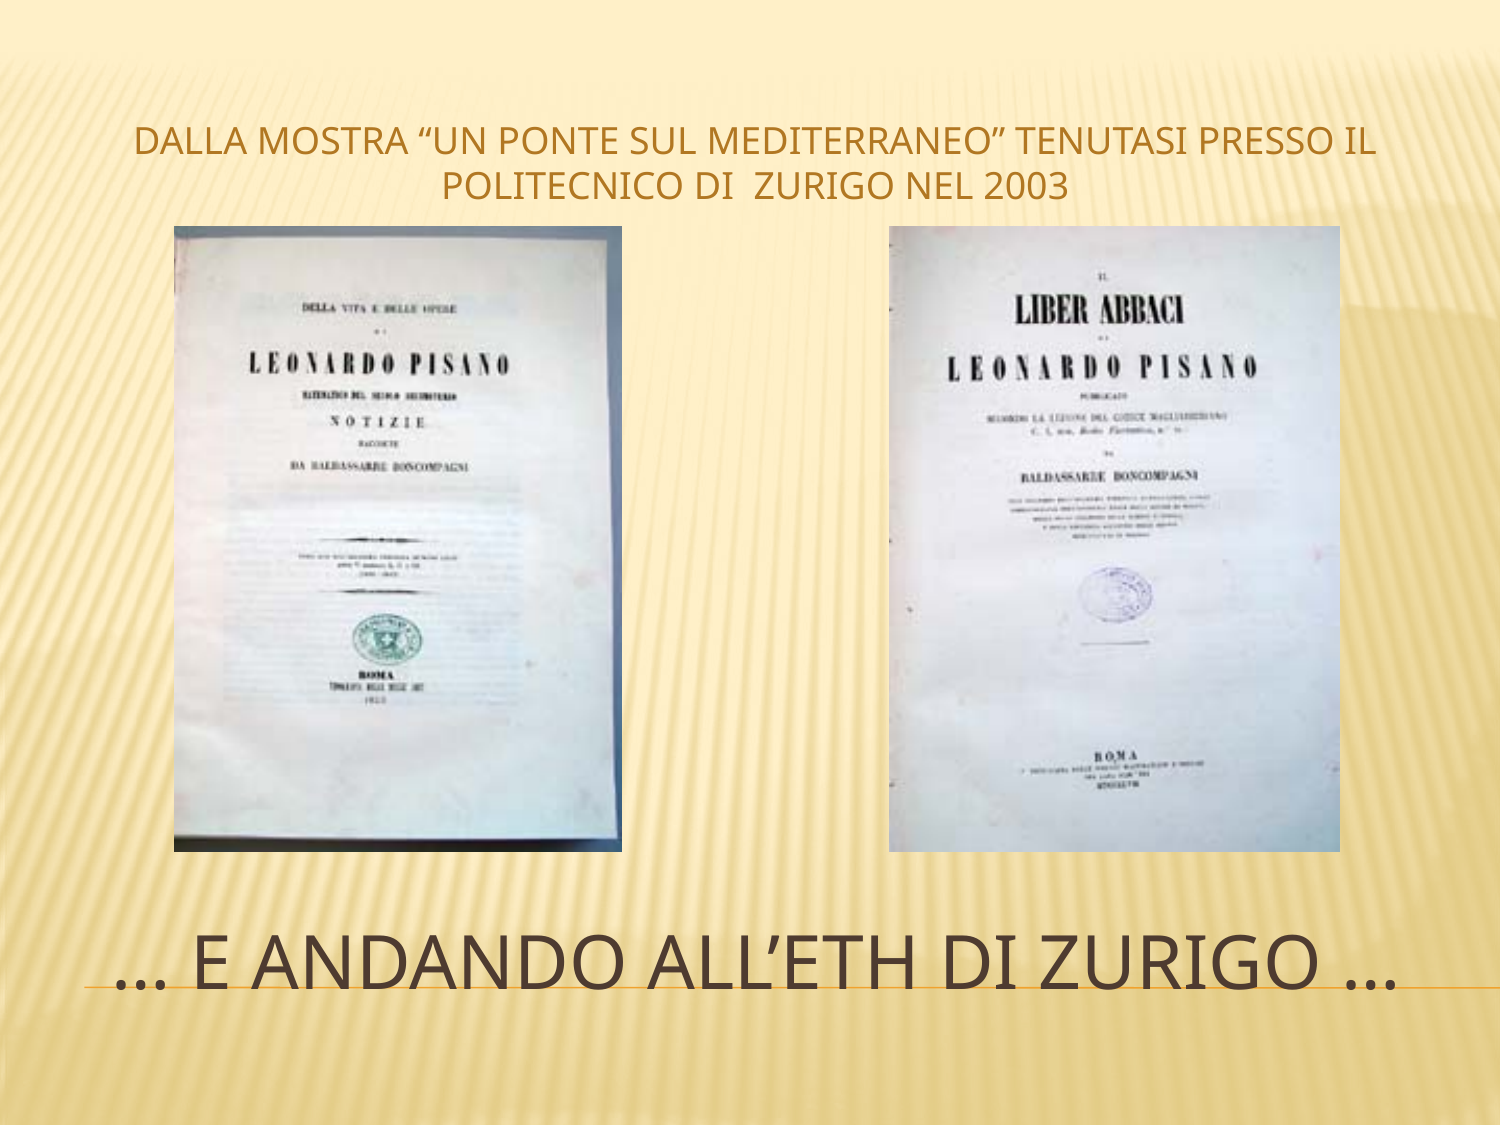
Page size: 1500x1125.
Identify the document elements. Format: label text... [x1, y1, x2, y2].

list Dalla mostra “un ponte sul mediterraneo” tenutasi presso il politecnico di Zurigo nel 2003 [46, 109, 1465, 215]
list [888, 226, 1340, 852]
title … e andando all’eth di zurigo … [50, 887, 1463, 1033]
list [173, 226, 623, 852]
